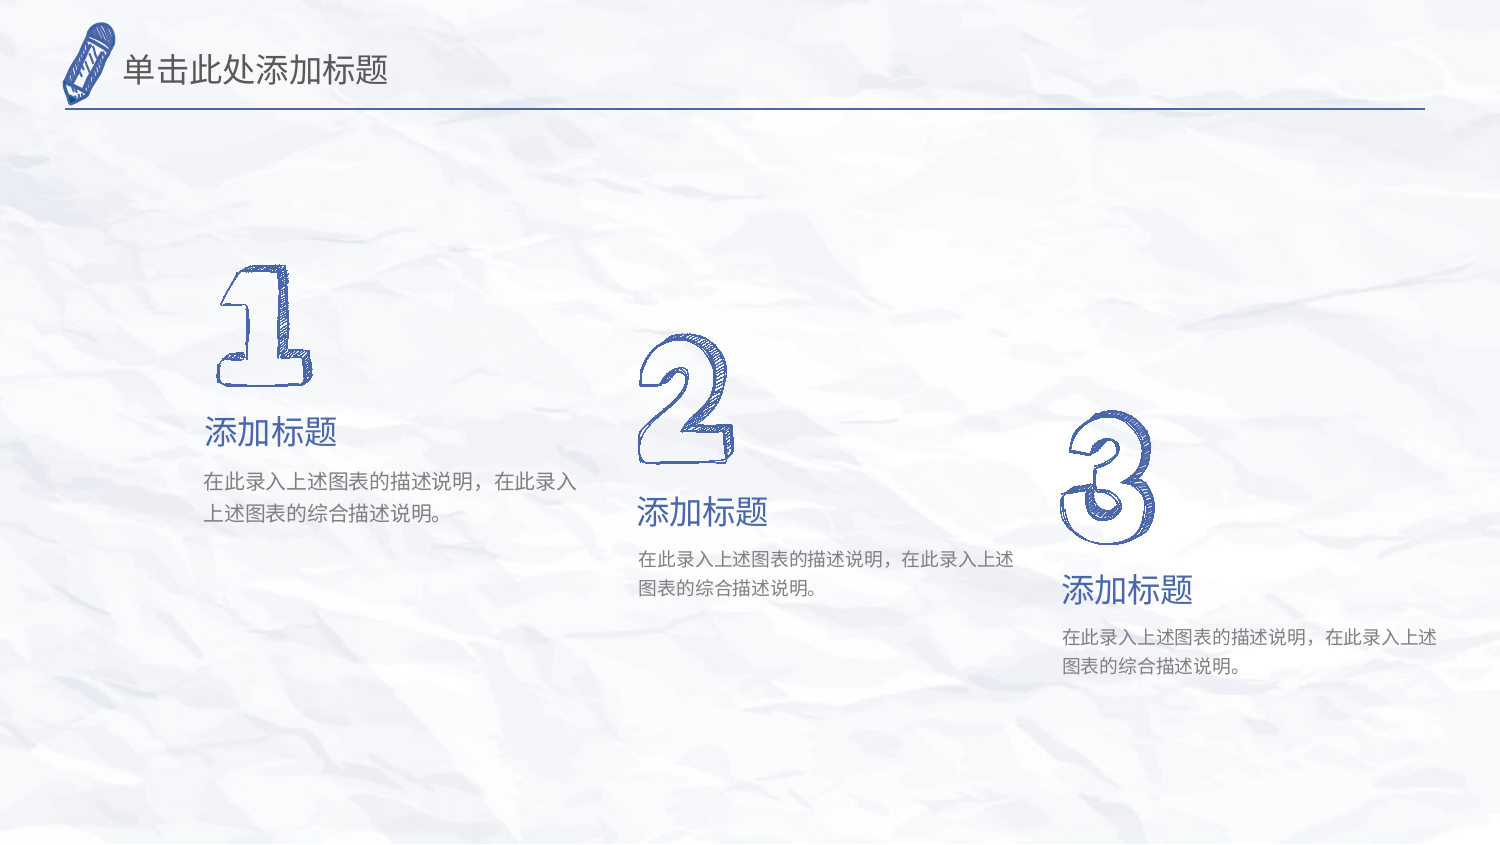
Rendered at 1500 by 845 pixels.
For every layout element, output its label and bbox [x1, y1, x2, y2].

text_box [216, 264, 313, 387]
text_box [1060, 410, 1155, 546]
text_box [1045, 562, 1456, 684]
text_box [619, 483, 1033, 605]
text_box [638, 333, 735, 465]
text_box [188, 404, 598, 532]
